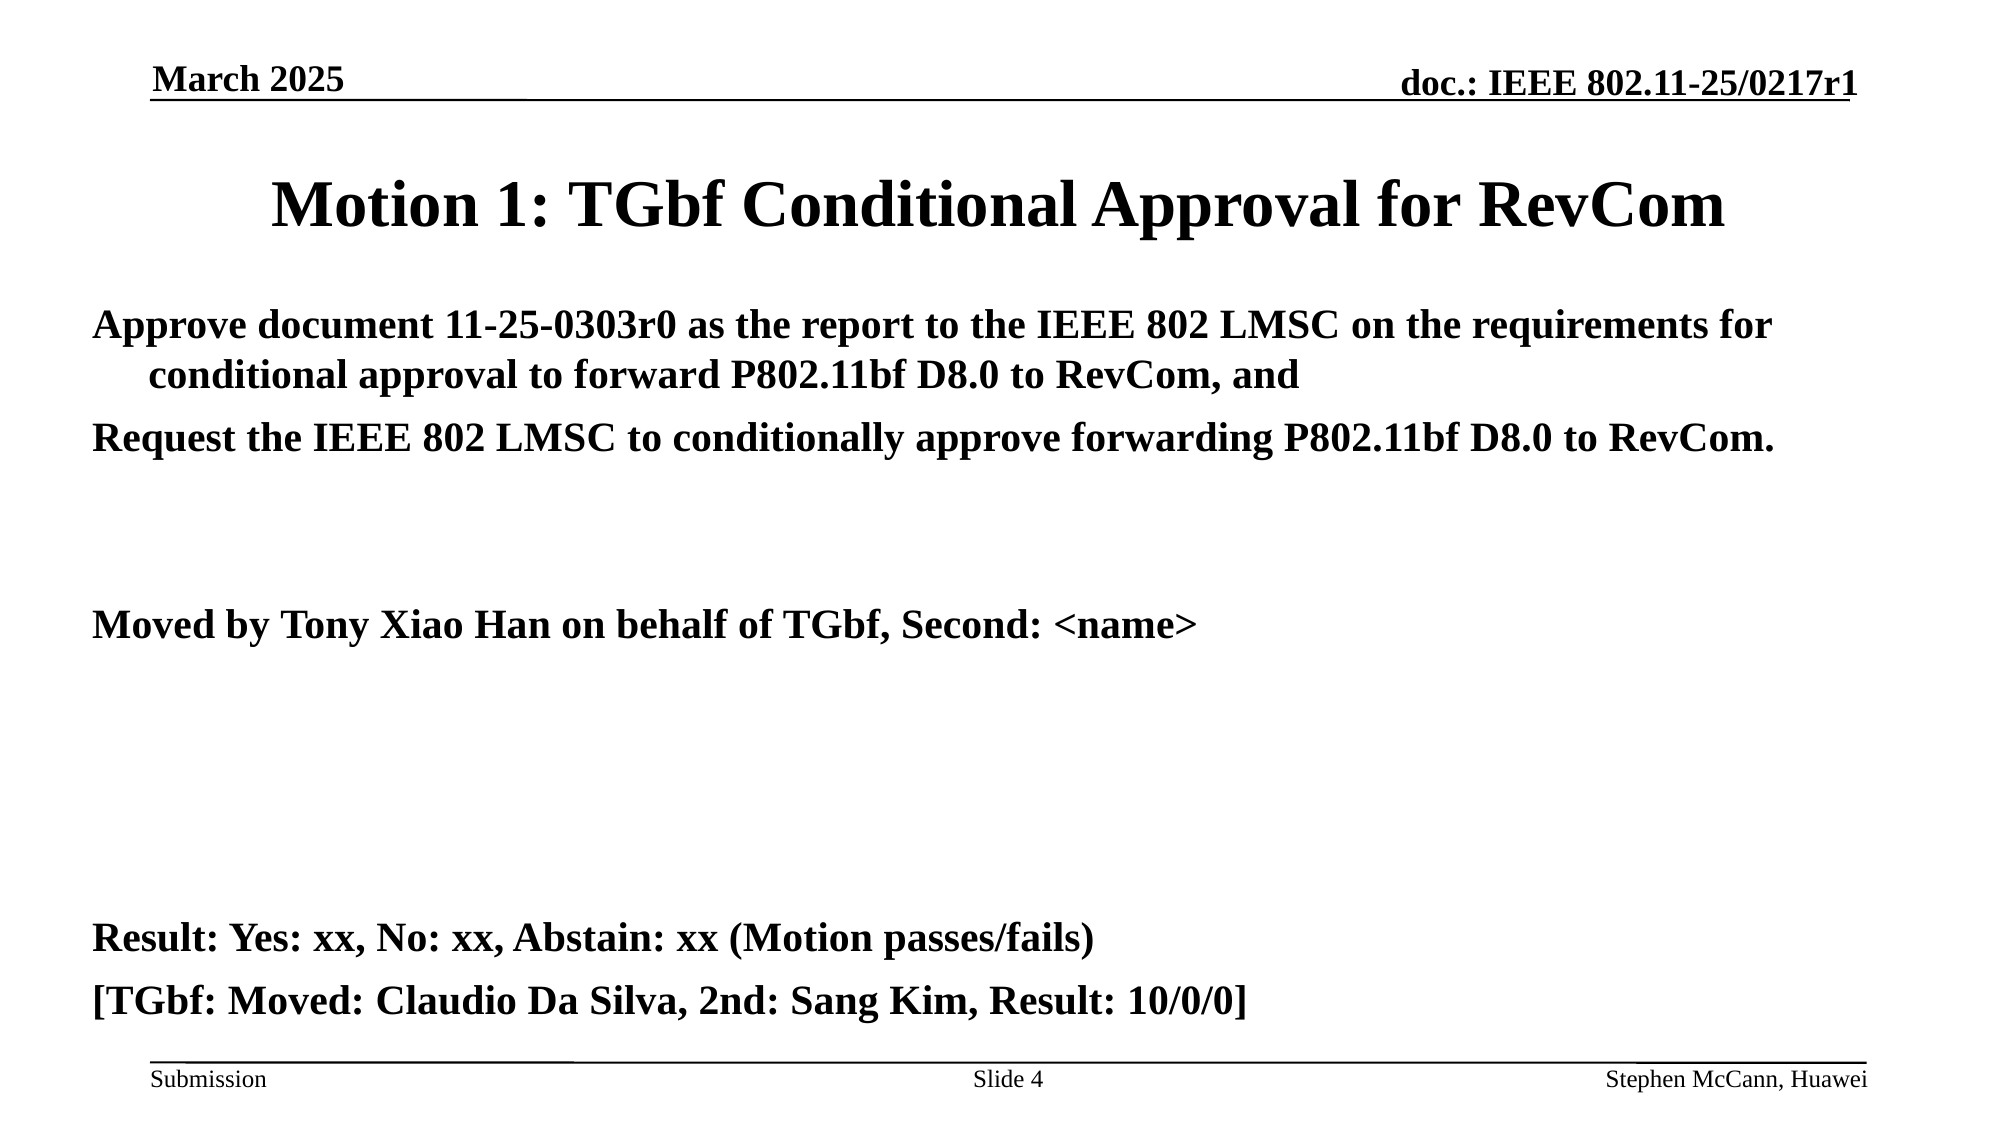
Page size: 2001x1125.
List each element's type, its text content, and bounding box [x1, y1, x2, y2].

title Motion 1: TGbf Conditional Approval for RevCom [149, 112, 1850, 288]
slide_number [152, 54, 563, 100]
footer Stephen McCann, Huawei [1171, 1061, 1869, 1093]
list Approve document 11-25-0303r0 as the report to the IEEE 802 LMSC on the requirements for conditional approval to forward P802.11bf D8.0 to RevCom, and Request the IEEE 802 LMSC to conditionally approve forwarding P802.11bf D8.0 to RevCom. Moved by Tony Xiao Han on behalf of TGbf, Second: <name> Result: Yes: xx, No: xx, Abstain: xx (Motion passes/fails) [TGbf: Moved: Claudio Da Silva, 2nd: Sang Kim, Result: 10/0/0] [76, 289, 1940, 1063]
slide_number Slide 4 [950, 1061, 1067, 1123]
